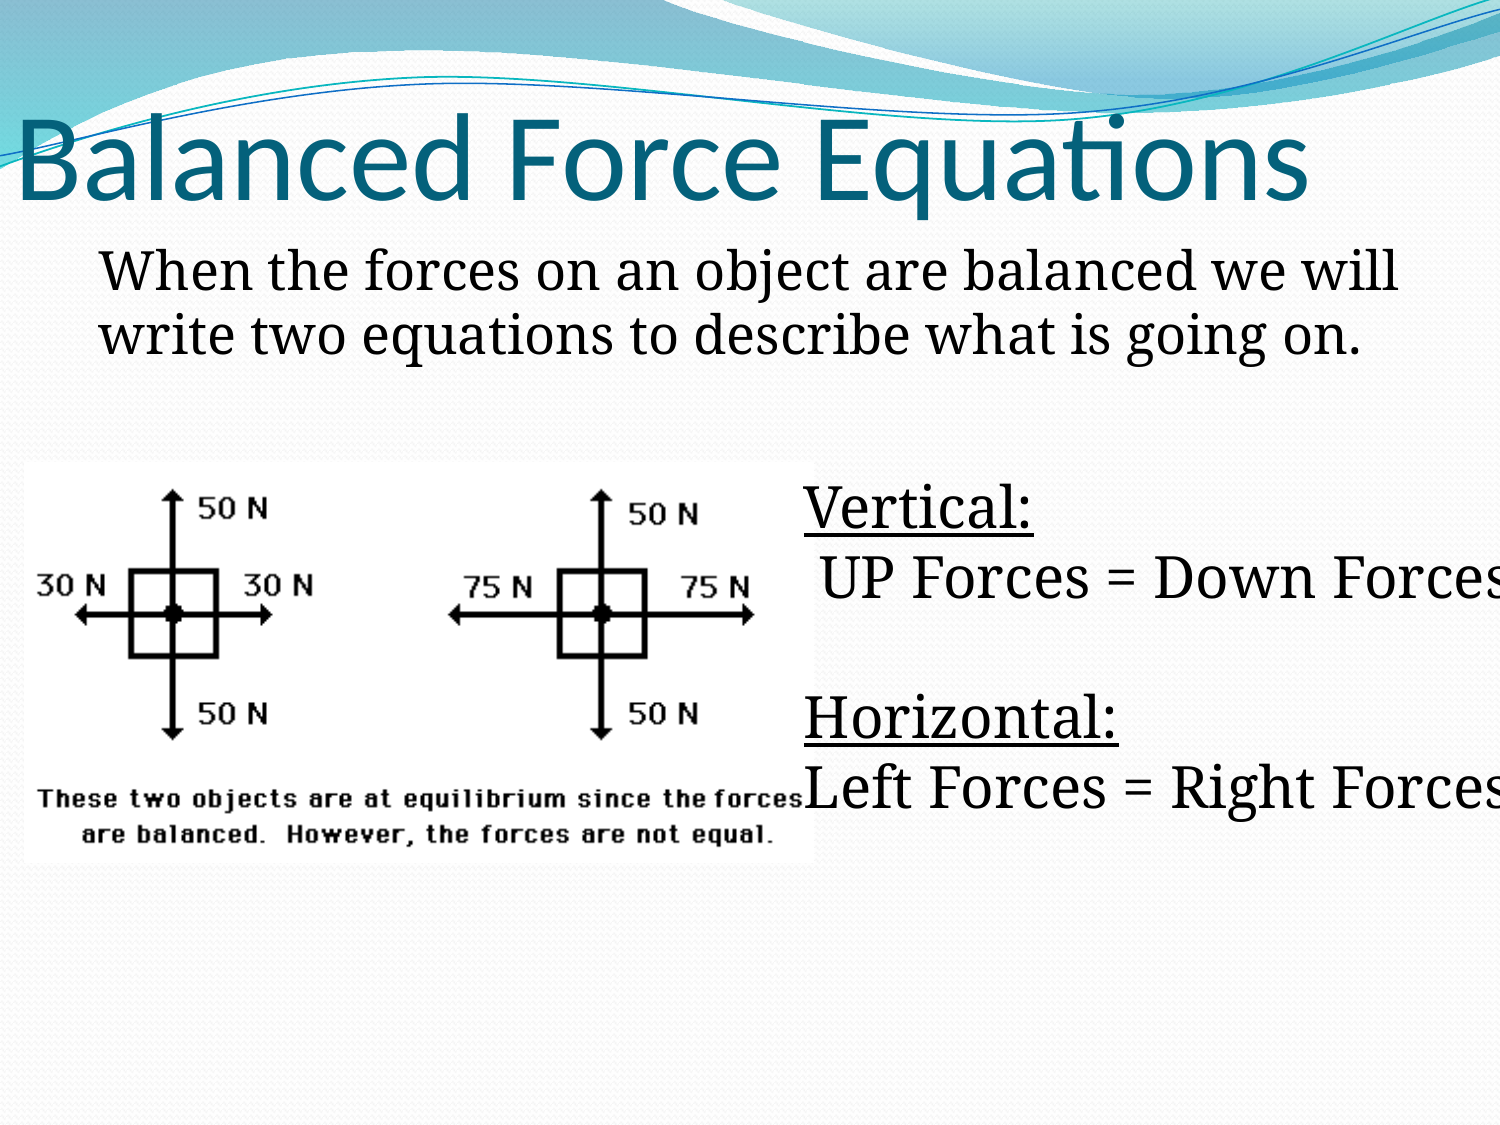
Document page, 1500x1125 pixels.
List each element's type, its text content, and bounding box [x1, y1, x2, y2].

list When the forces on an object are balanced we will write two equations to describe what is going on. [84, 228, 1435, 416]
picture [24, 462, 814, 863]
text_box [814, 465, 819, 828]
text_box Vertical: UP Forces = Down Forces Horizontal: Left Forces = Right Forces [814, 462, 1500, 828]
title Balanced Force Equations [14, 37, 1365, 225]
